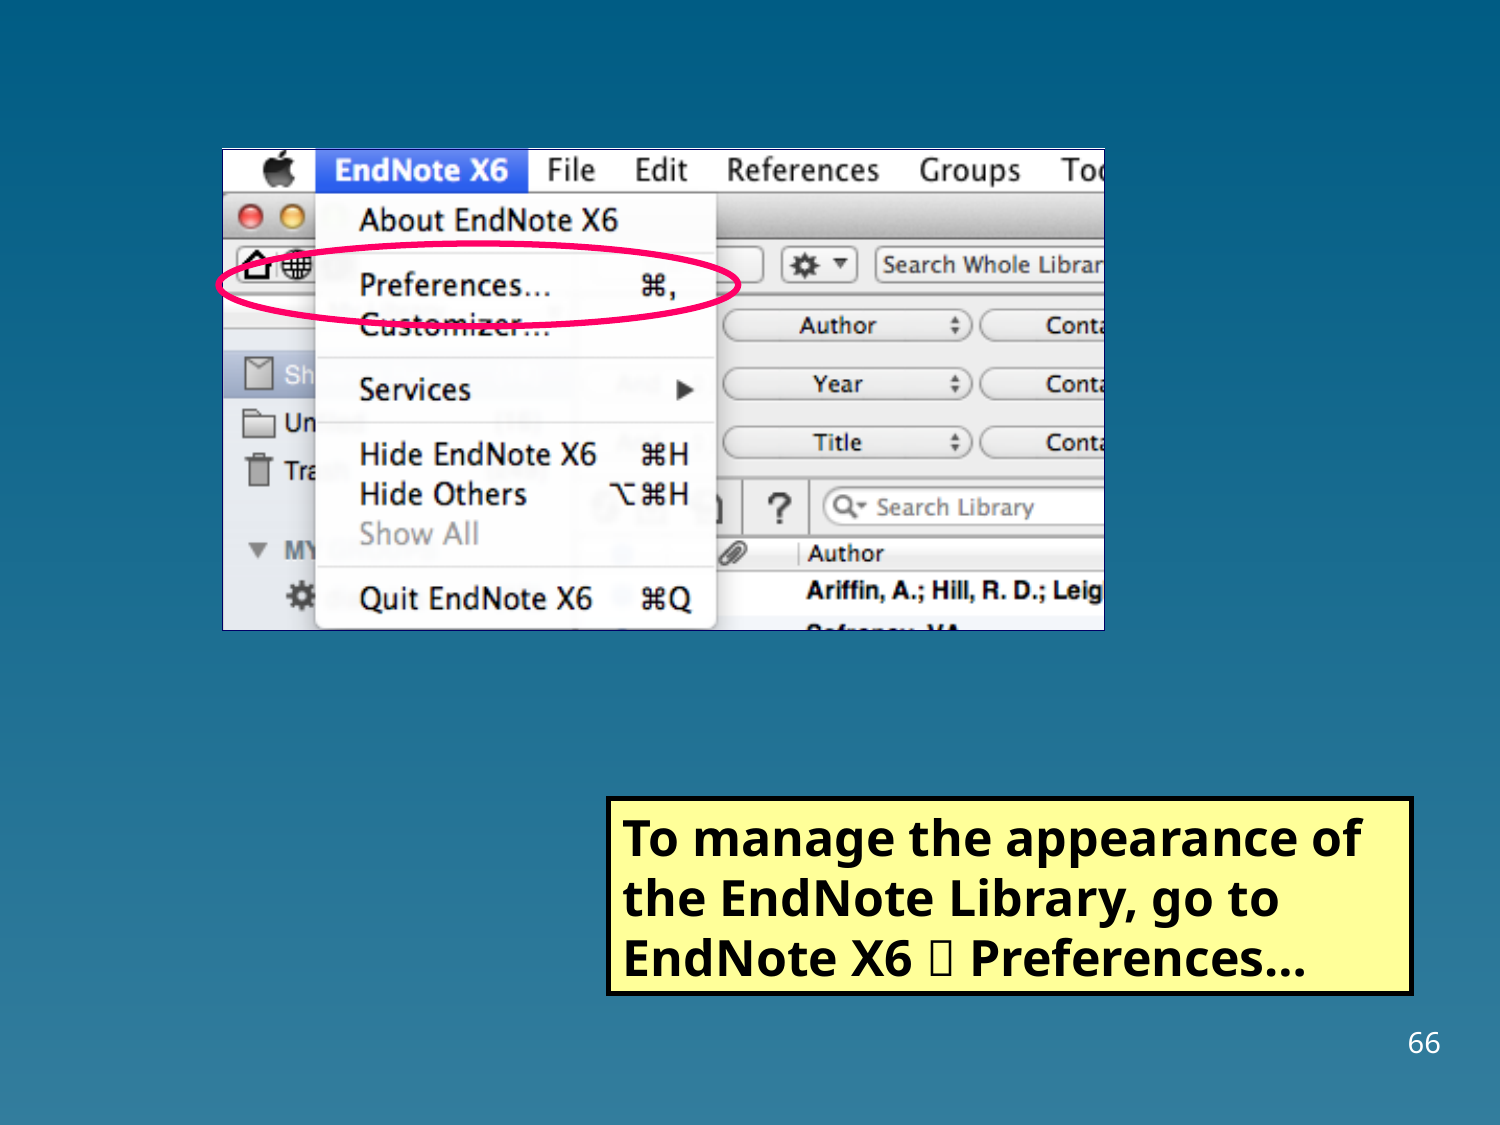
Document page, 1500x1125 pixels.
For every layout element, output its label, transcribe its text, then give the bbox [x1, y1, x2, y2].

picture [222, 149, 1105, 631]
slide_number 66 [1128, 1034, 1442, 1065]
text_box To manage the appearance of the EndNote Library, go to EndNote X6  Preferences… [608, 798, 1412, 994]
